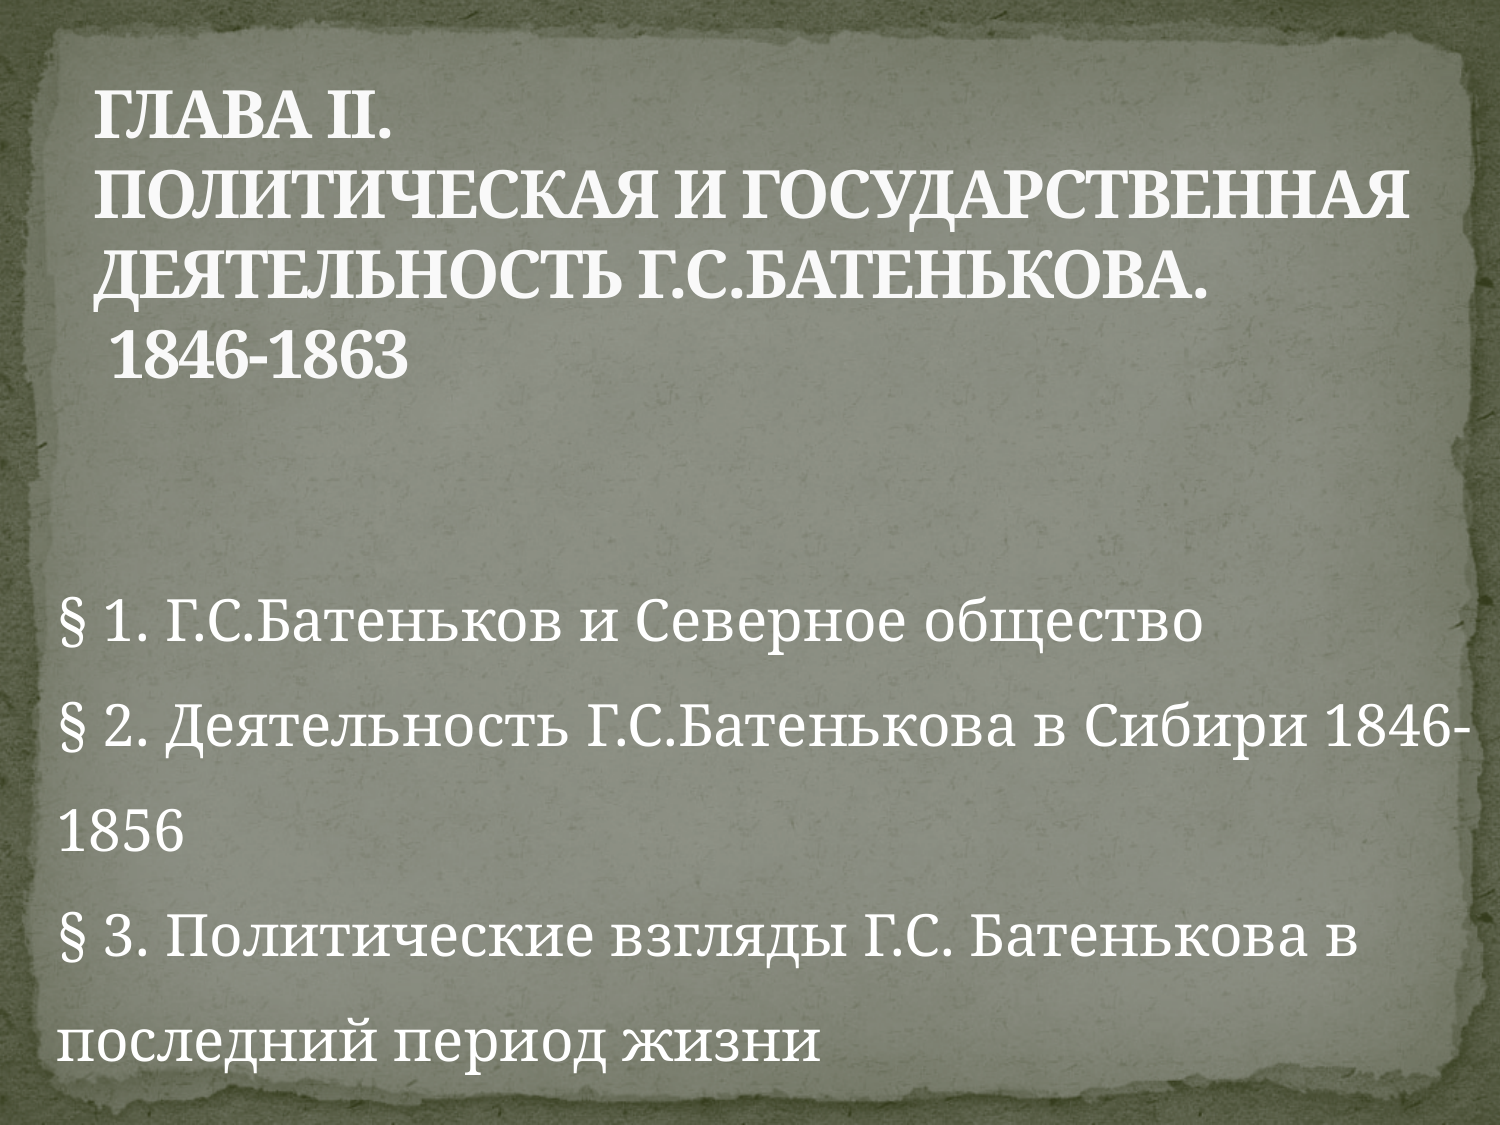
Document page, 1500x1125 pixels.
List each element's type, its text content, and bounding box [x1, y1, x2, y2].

title ГЛАВА II. ПОЛИТИЧЕСКАЯ И ГОСУДАРСТВЕННАЯ ДЕЯТЕЛЬНОСТЬ Г.С.БАТЕНЬКОВА. 1846-1863 [78, 278, 1429, 420]
text_box § 1. Г.С.Батеньков и Северное общество § 2. Деятельность Г.С.Батенькова в Сибири 1846-1856 § 3. Политические взгляды Г.С. Батенькова в последний период жизни [41, 420, 1500, 1081]
